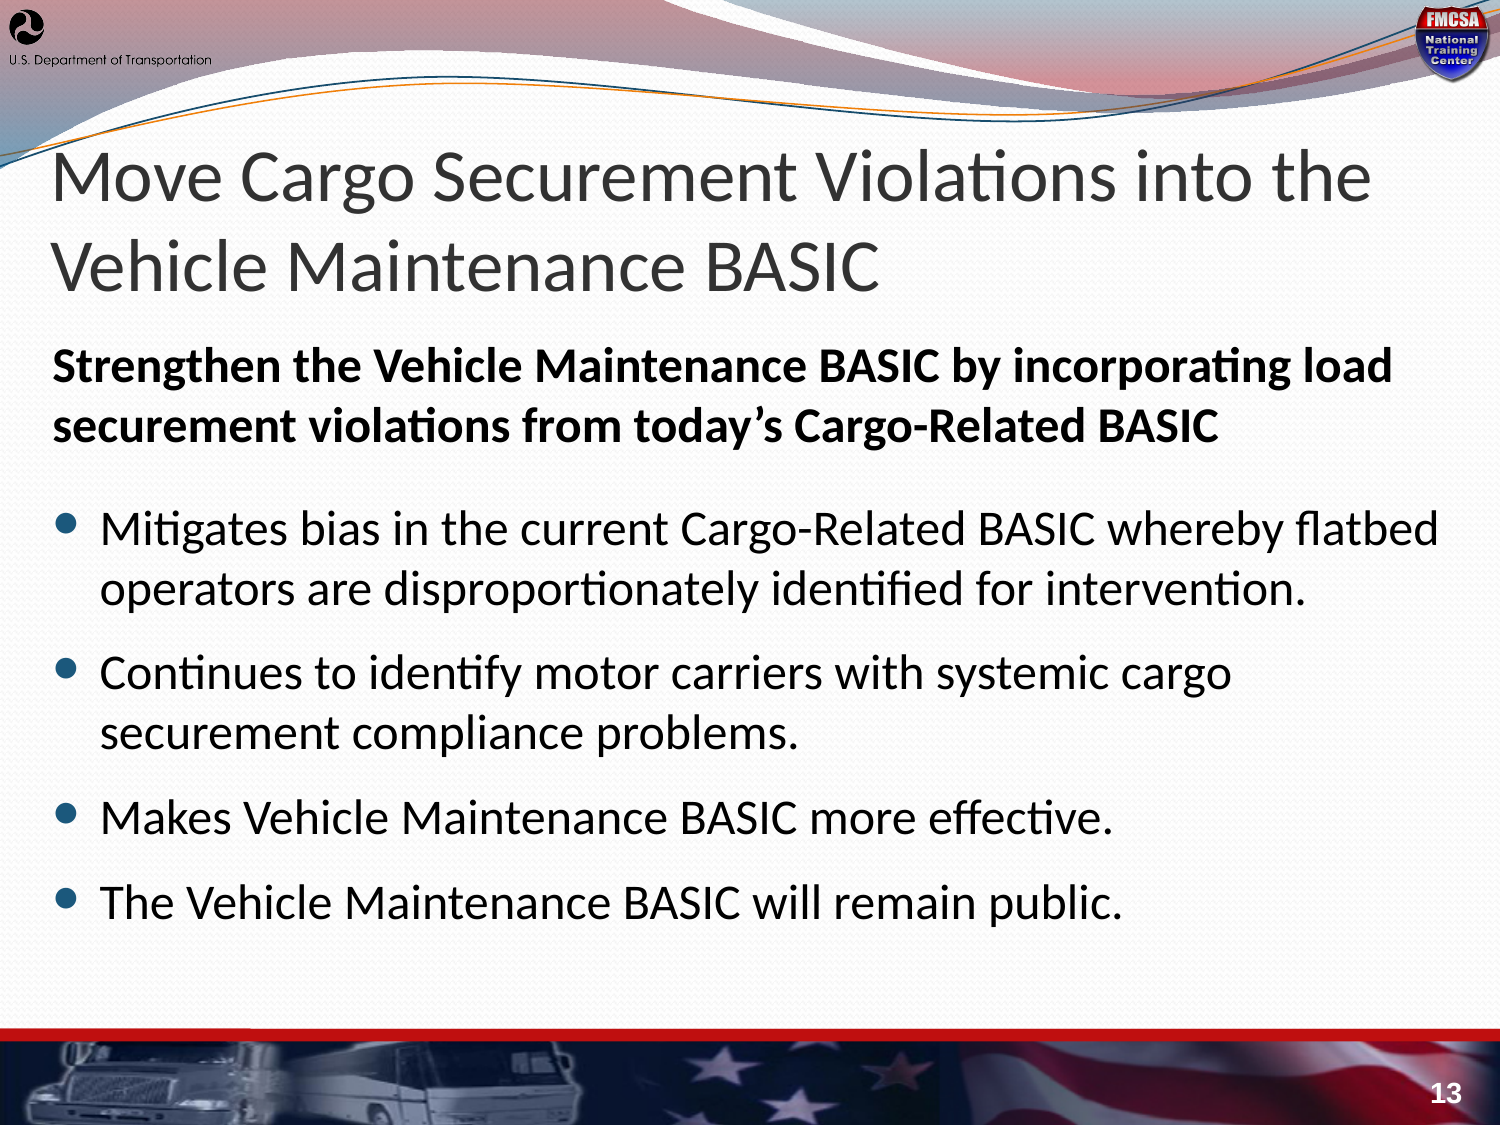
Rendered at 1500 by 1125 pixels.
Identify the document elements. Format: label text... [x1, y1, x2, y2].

picture [1400, 0, 1500, 84]
title Move Cargo Securement Violations into the Vehicle Maintenance BASIC [50, 112, 1463, 313]
picture [0, 1042, 1500, 1125]
list Mitigates bias in the current Cargo-Related BASIC whereby flatbed operators are disproportionately identified for intervention. Continues to identify motor carriers with systemic cargo securement compliance problems. Makes Vehicle Maintenance BASIC more effective. The Vehicle Maintenance BASIC will remain public. [37, 487, 1463, 1040]
slide_number 13 [1337, 1050, 1463, 1110]
text_box Strengthen the Vehicle Maintenance BASIC by incorporating load securement violations from today’s Cargo-Related BASIC [37, 324, 1463, 460]
